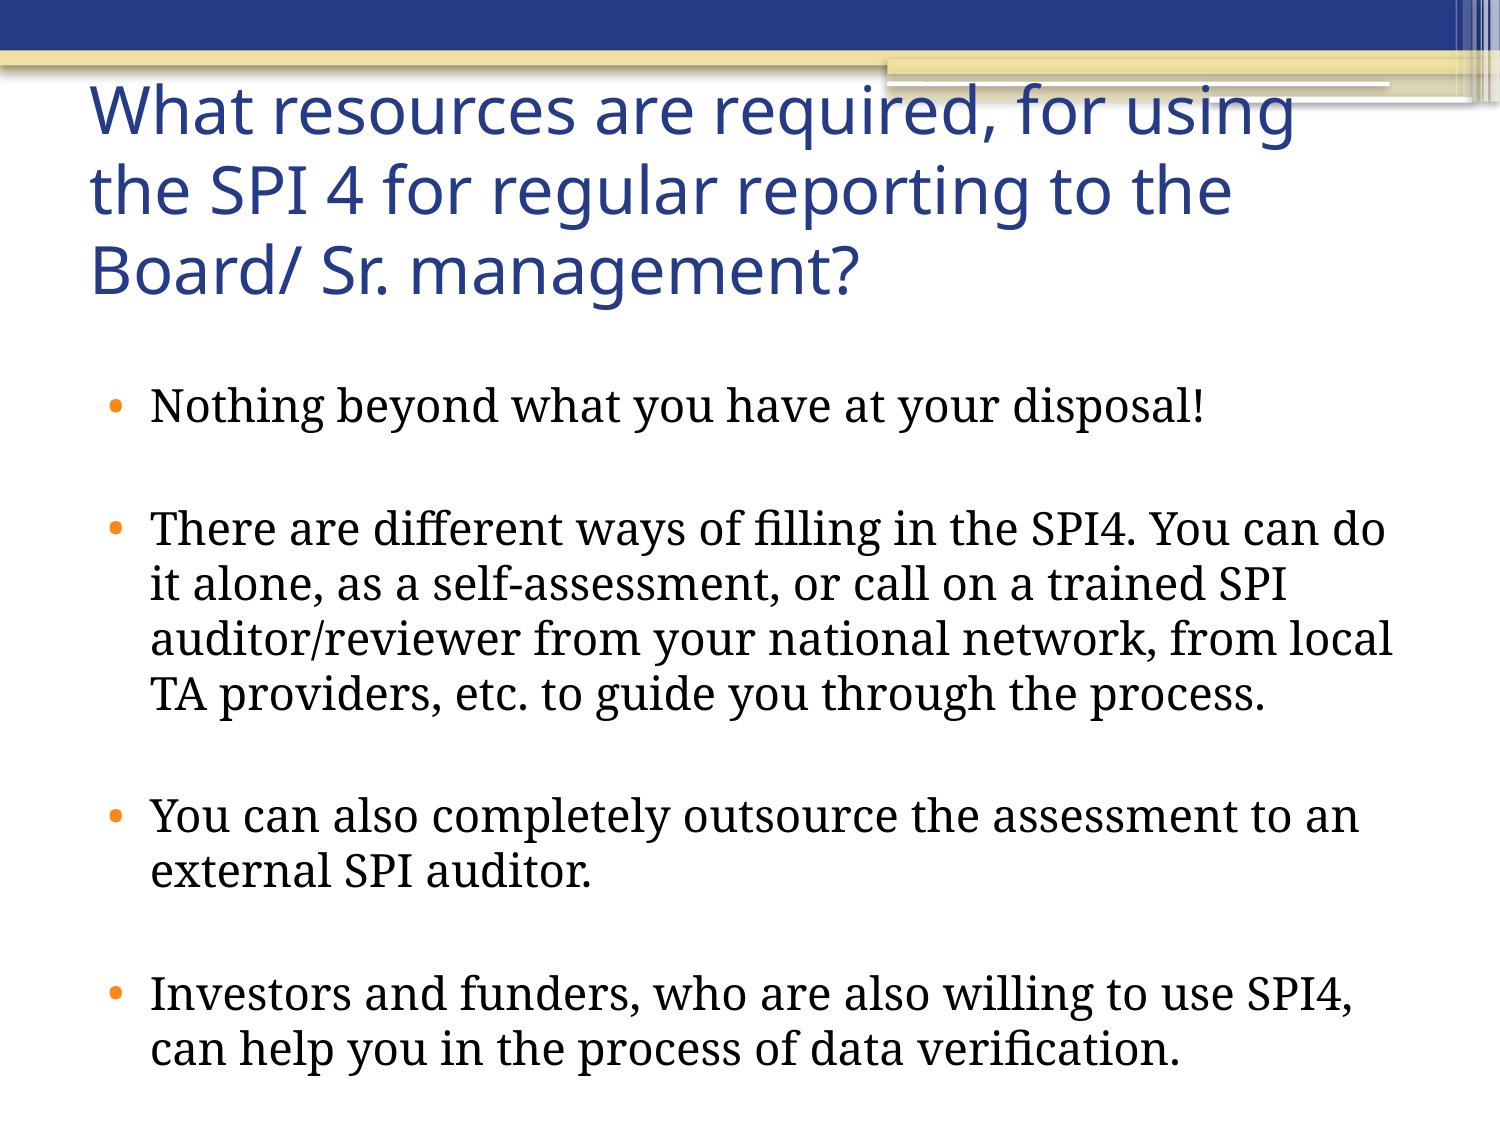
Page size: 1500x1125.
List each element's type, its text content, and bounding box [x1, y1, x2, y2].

list Nothing beyond what you have at your disposal! There are different ways of filling in the SPI4. You can do it alone, as a self-assessment, or call on a trained SPI auditor/reviewer from your national network, from local TA providers, etc. to guide you through the process. You can also completely outsource the assessment to an external SPI auditor. Investors and funders, who are also willing to use SPI4, can help you in the process of data verification. [75, 369, 1425, 1079]
title What resources are required, for using the SPI 4 for regular reporting to the Board/ Sr. management? [75, 99, 1425, 275]
